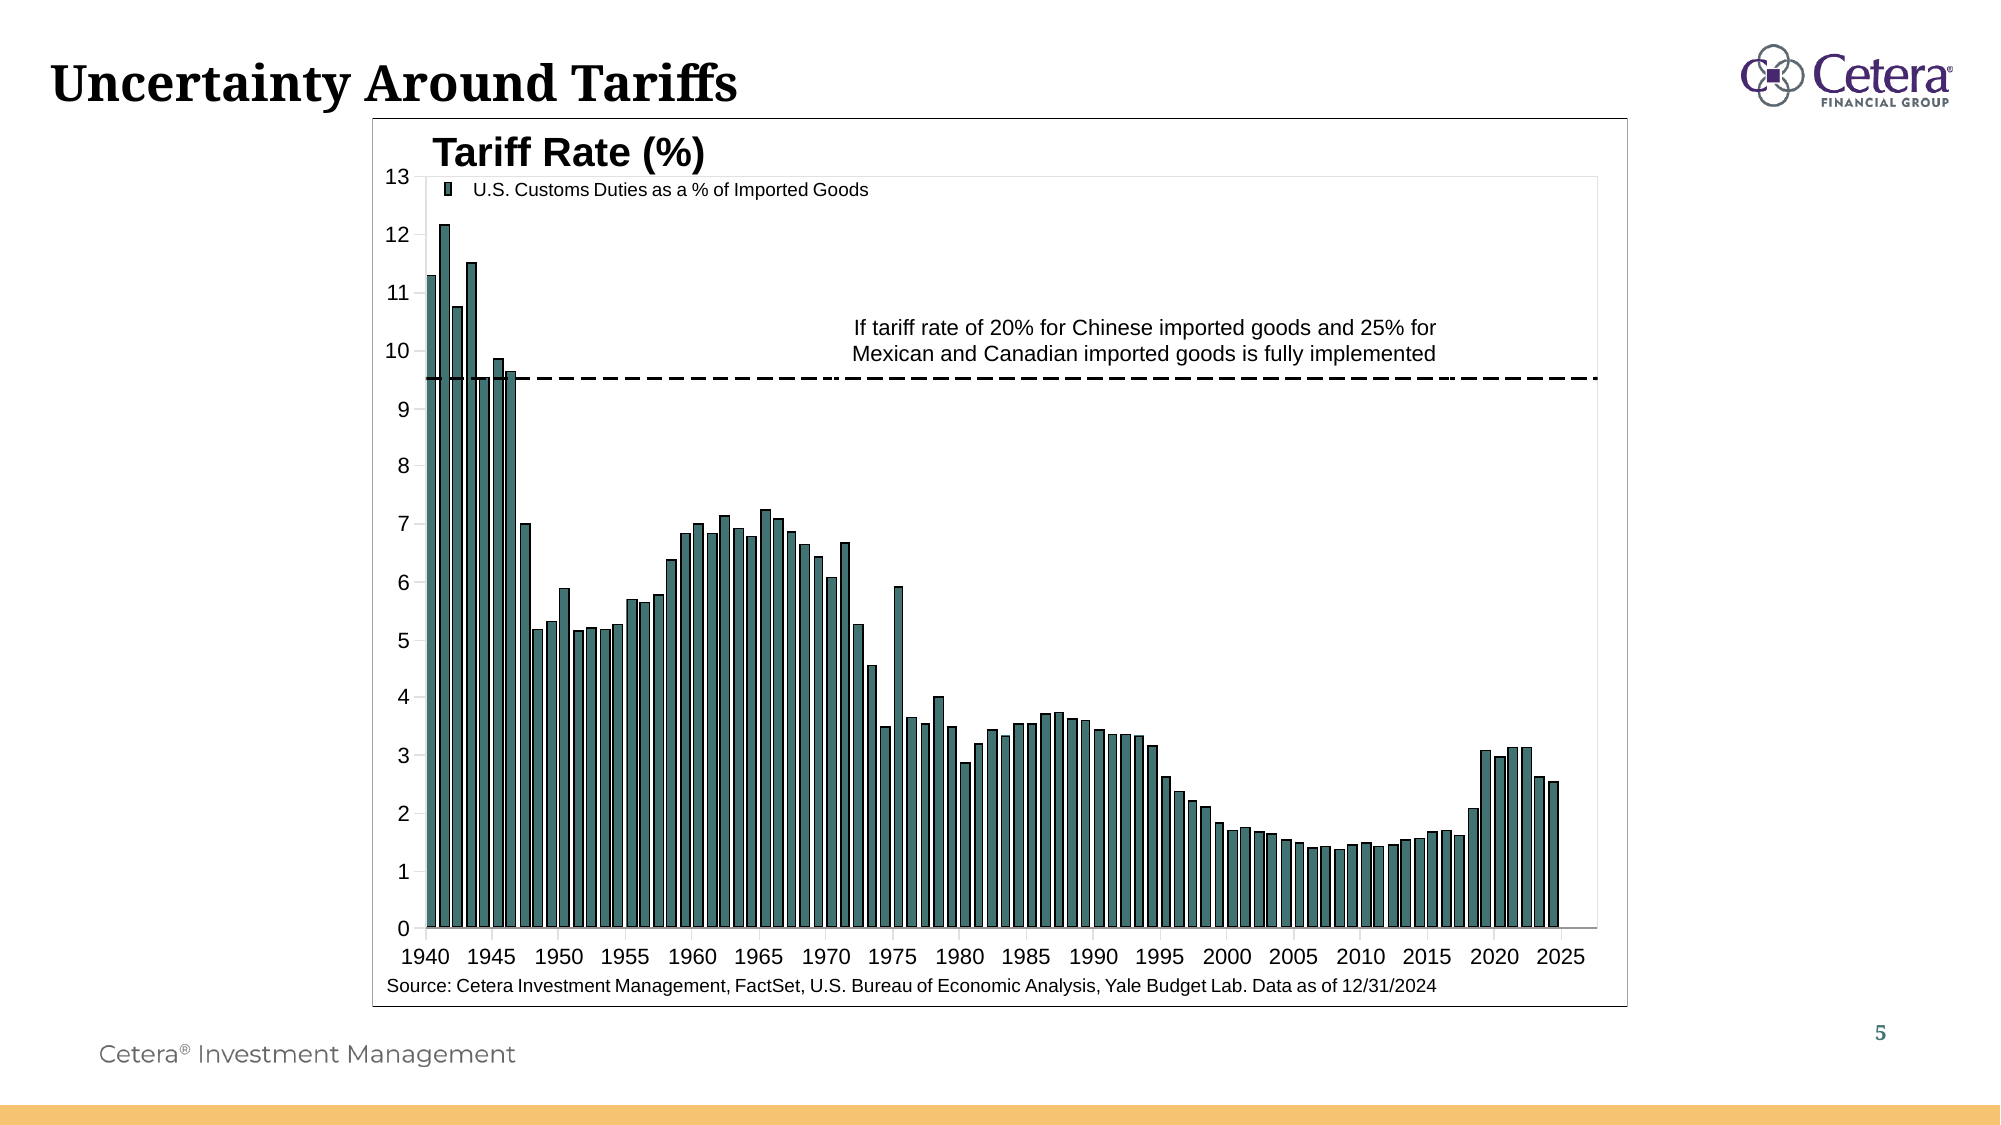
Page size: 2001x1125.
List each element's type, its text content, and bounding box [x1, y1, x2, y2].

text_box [372, 118, 1628, 1007]
title Uncertainty Around Tariffs [50, 32, 1950, 138]
picture [97, 1044, 518, 1067]
